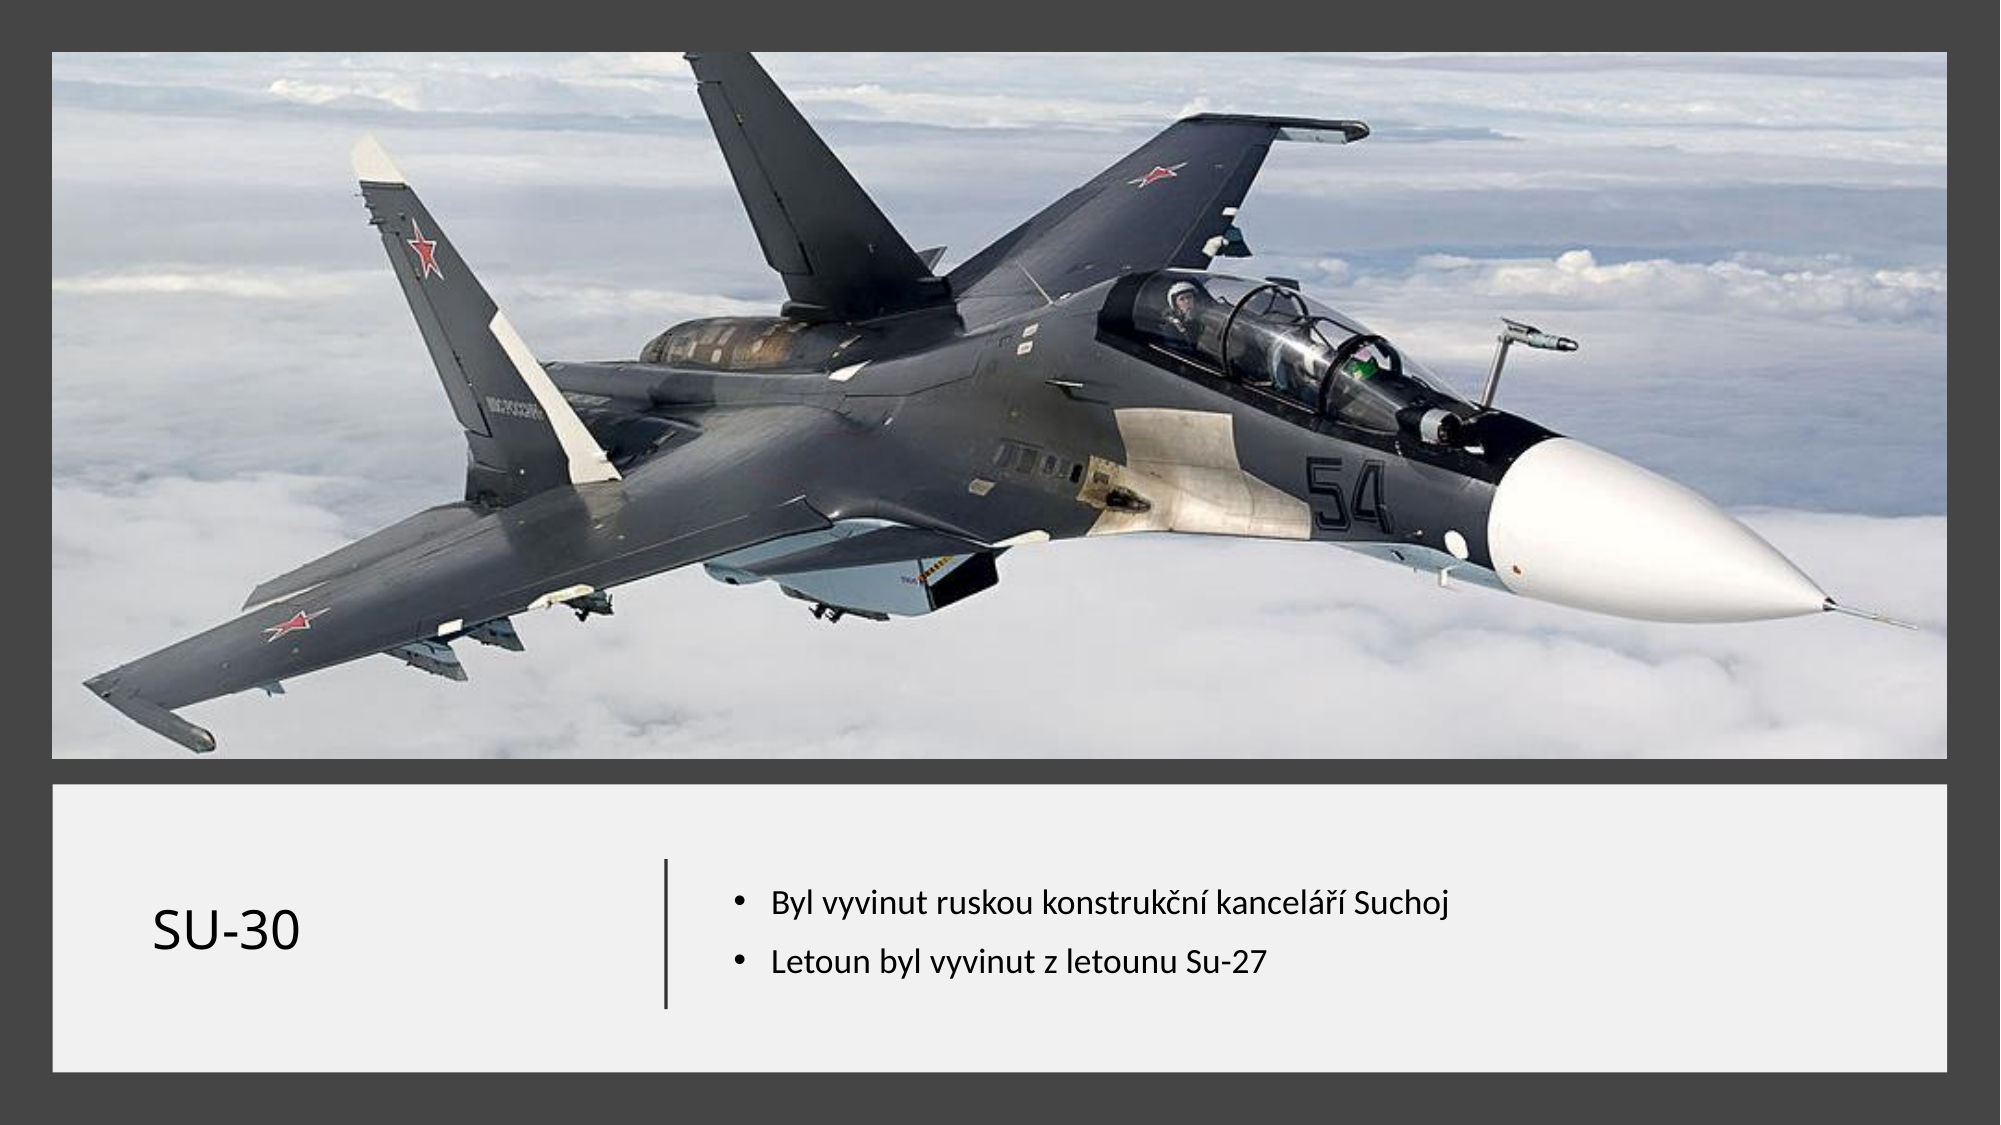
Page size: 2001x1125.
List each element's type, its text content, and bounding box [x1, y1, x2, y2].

picture [52, 52, 1947, 759]
text_box [52, 783, 1948, 1073]
title SU-30 [138, 821, 612, 1043]
list Byl vyvinut ruskou konstrukční kanceláří Suchoj Letoun byl vyvinut z letounu Su-27 [718, 821, 1863, 1043]
text_box [0, 0, 2000, 1125]
